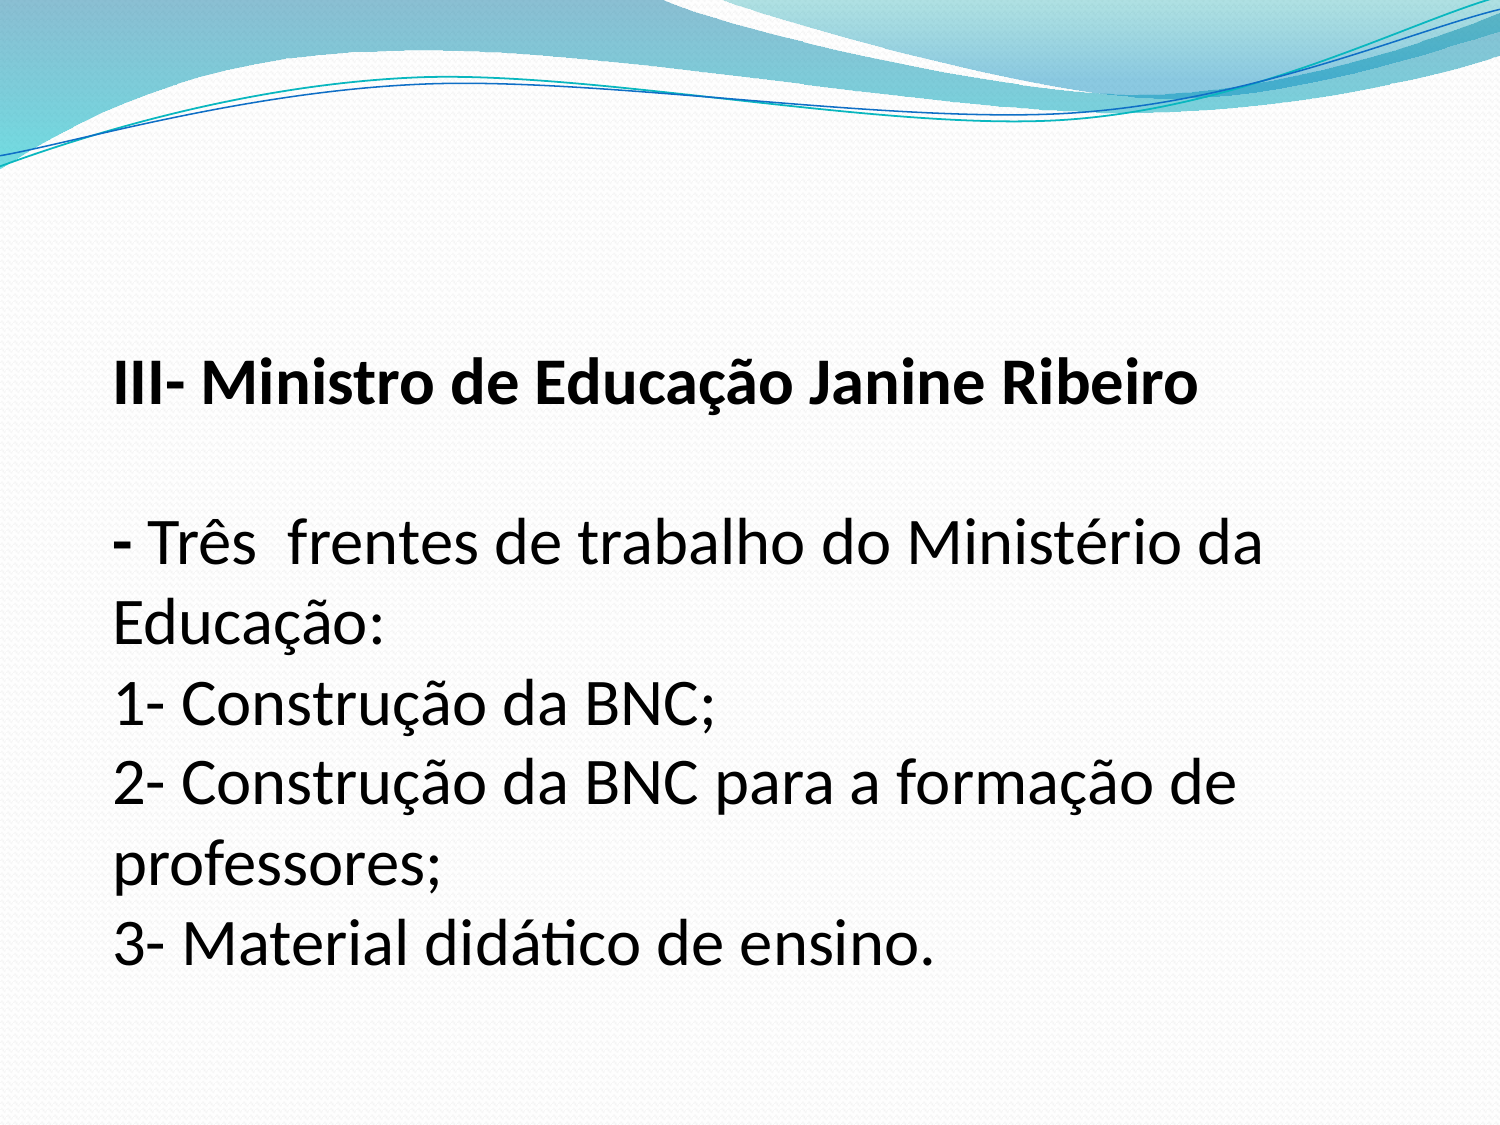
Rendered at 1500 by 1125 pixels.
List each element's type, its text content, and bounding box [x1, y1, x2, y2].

title III- Ministro de Educação Janine Ribeiro - Três frentes de trabalho do Ministério da Educação: 1- Construção da BNC; 2- Construção da BNC para a formação de professores; 3- Material didático de ensino. [112, 137, 1392, 1059]
